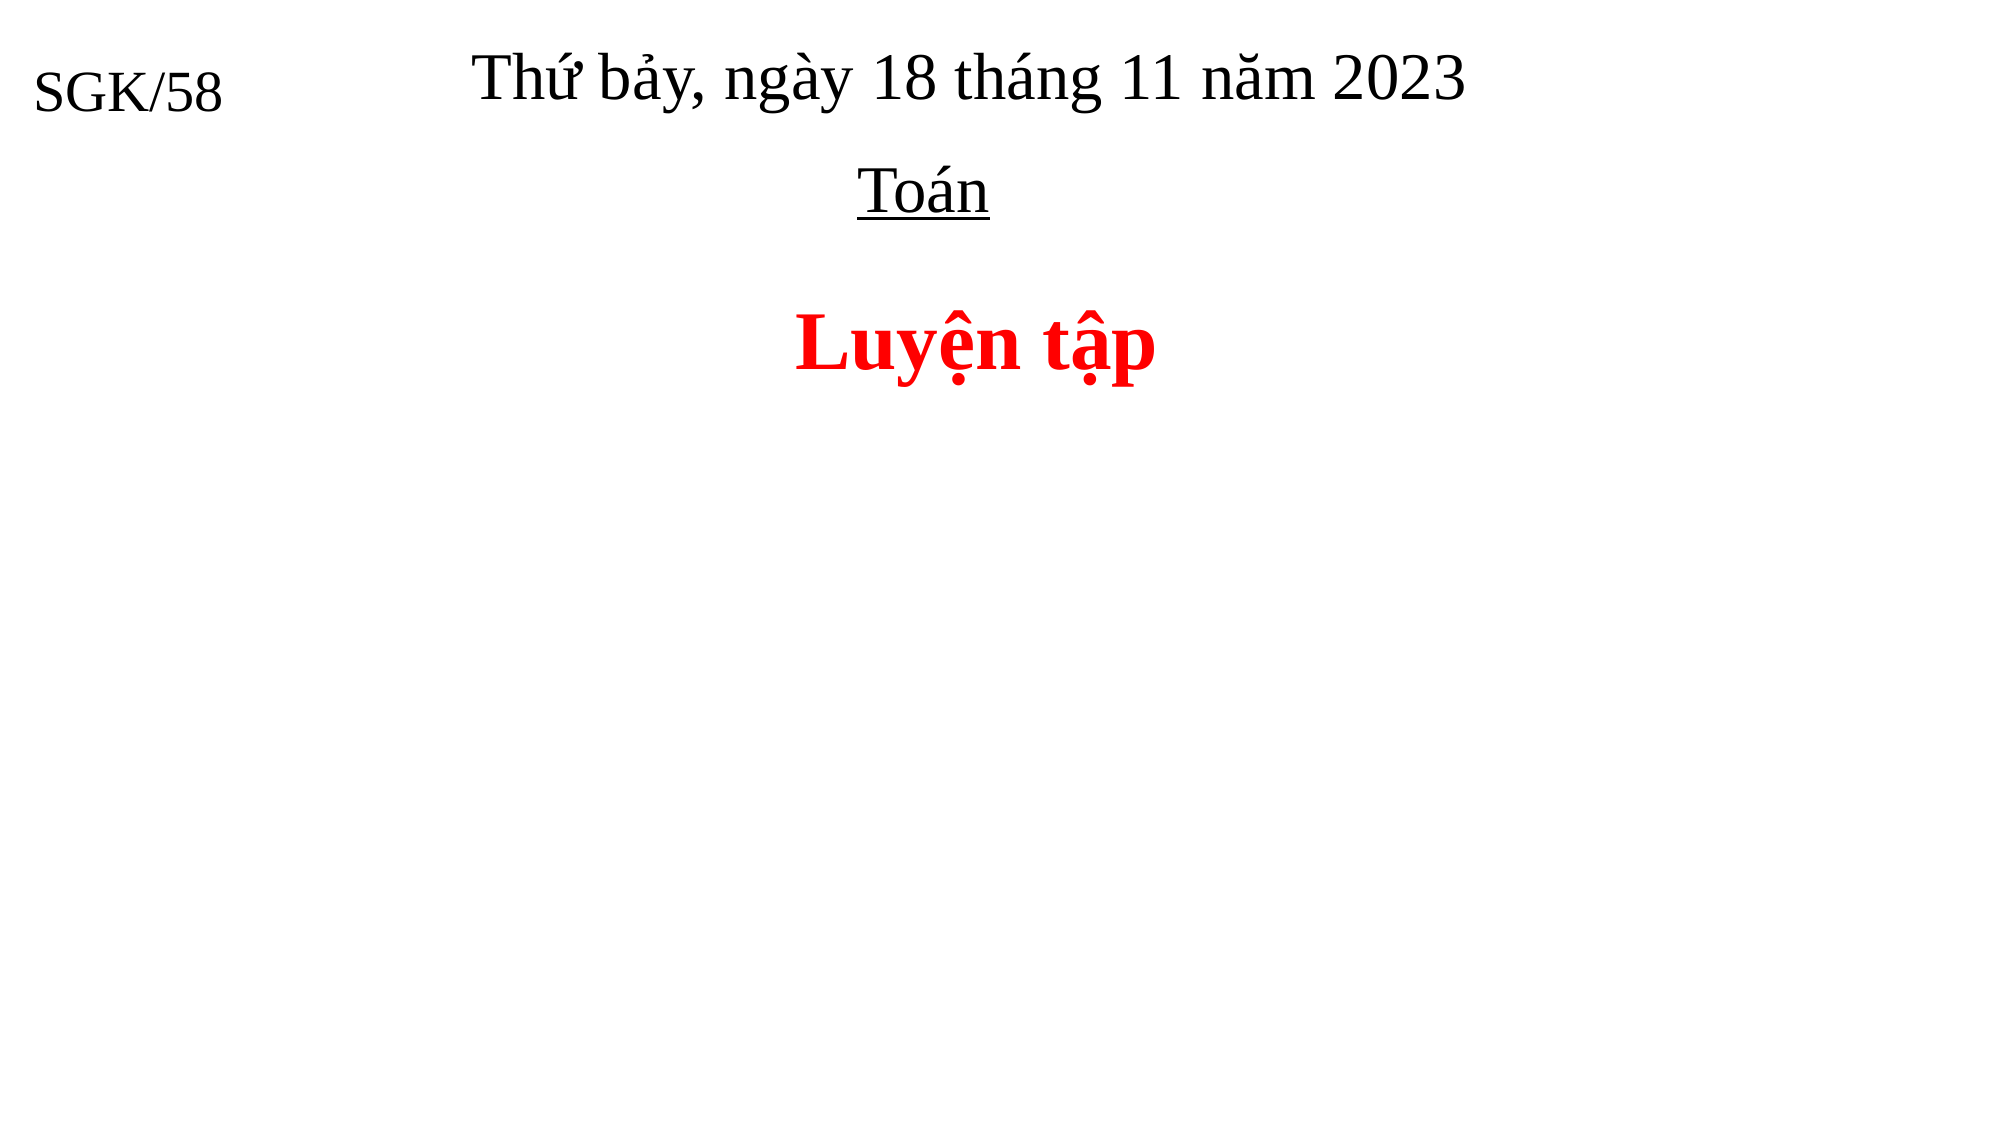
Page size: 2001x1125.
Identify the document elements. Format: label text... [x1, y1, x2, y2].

text_box Luyện tập [780, 279, 1174, 395]
text_box SGK/58 [18, 46, 260, 131]
text_box Thứ bảy, ngày 18 tháng 11 năm 2023 Toán [306, 25, 1758, 234]
